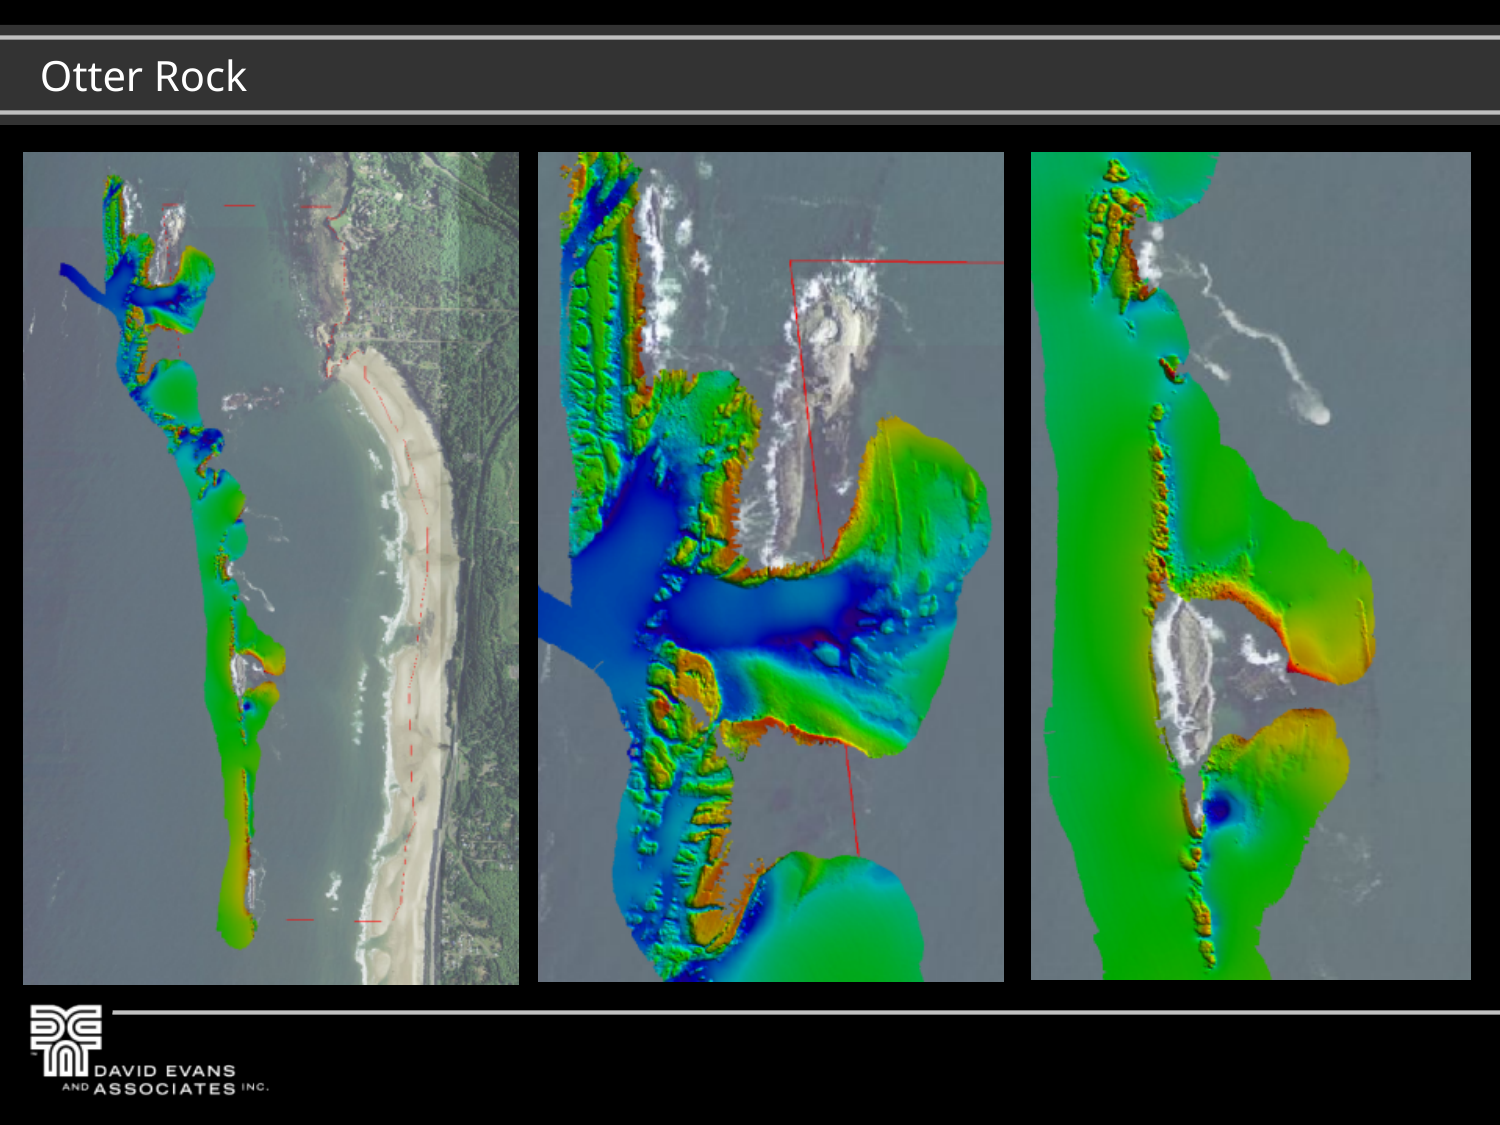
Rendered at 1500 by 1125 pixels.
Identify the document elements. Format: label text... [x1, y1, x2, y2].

picture [538, 151, 1005, 982]
picture [24, 999, 275, 1102]
title Otter Rock [24, 37, 1463, 113]
picture [1030, 151, 1471, 980]
picture [23, 151, 519, 985]
